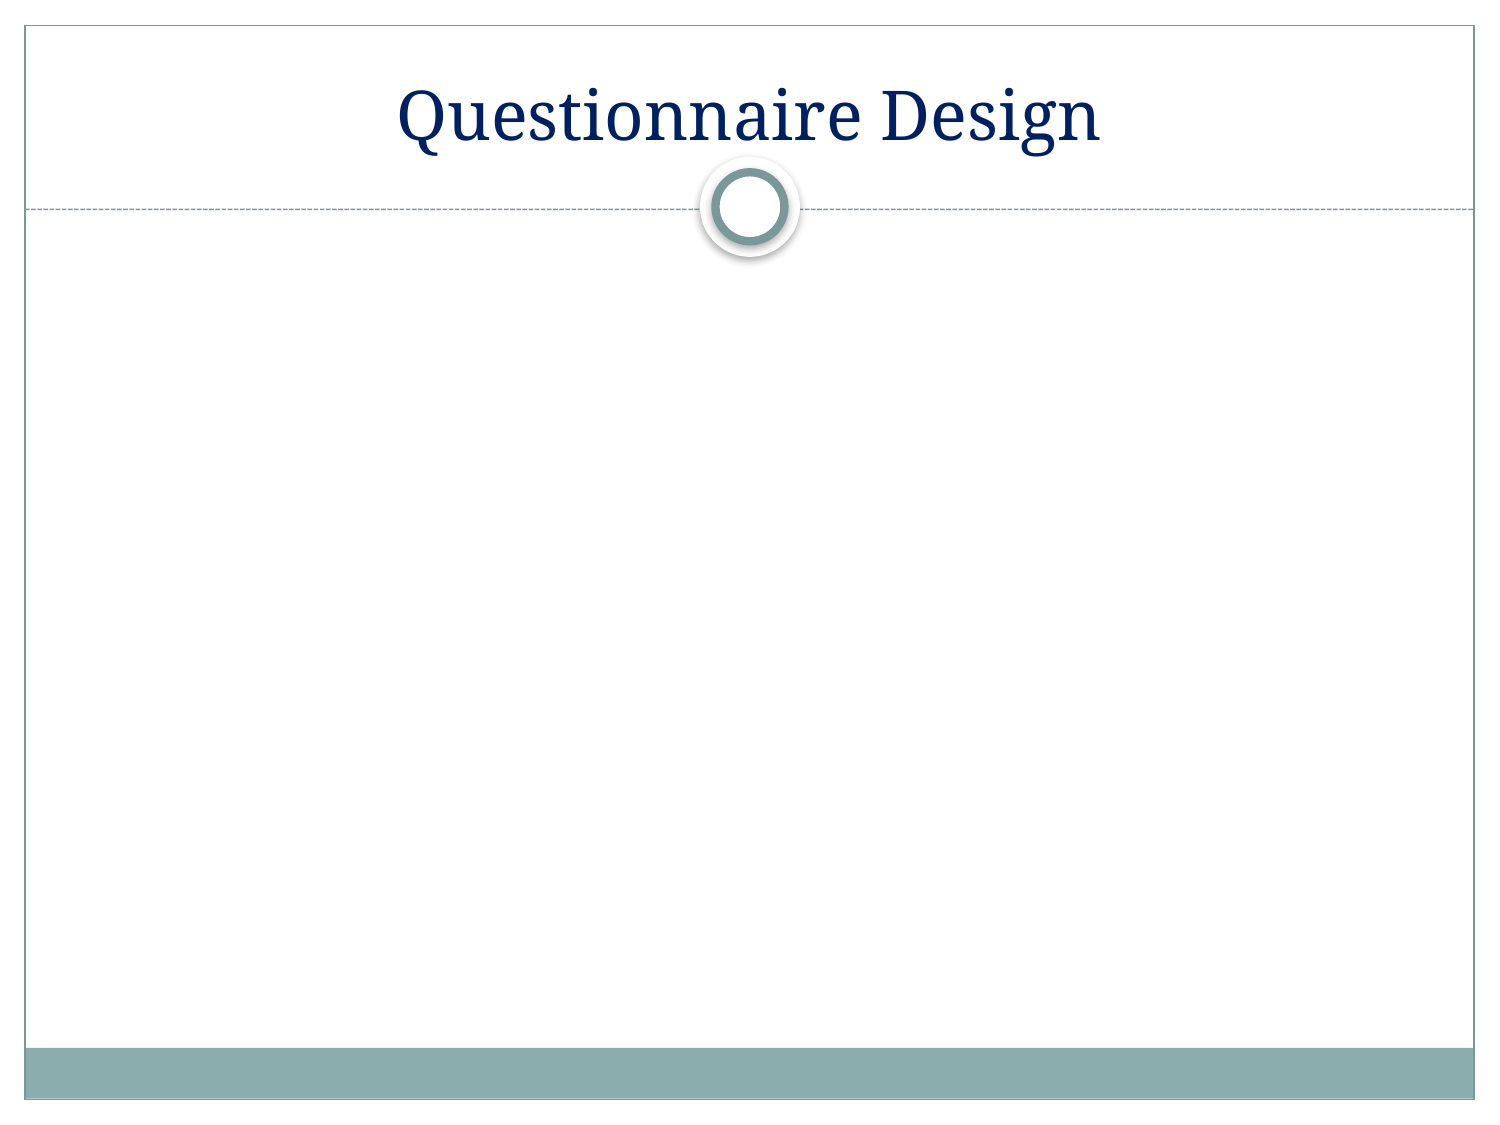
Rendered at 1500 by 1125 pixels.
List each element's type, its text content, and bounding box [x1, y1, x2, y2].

title Questionnaire Design [49, 37, 1450, 162]
